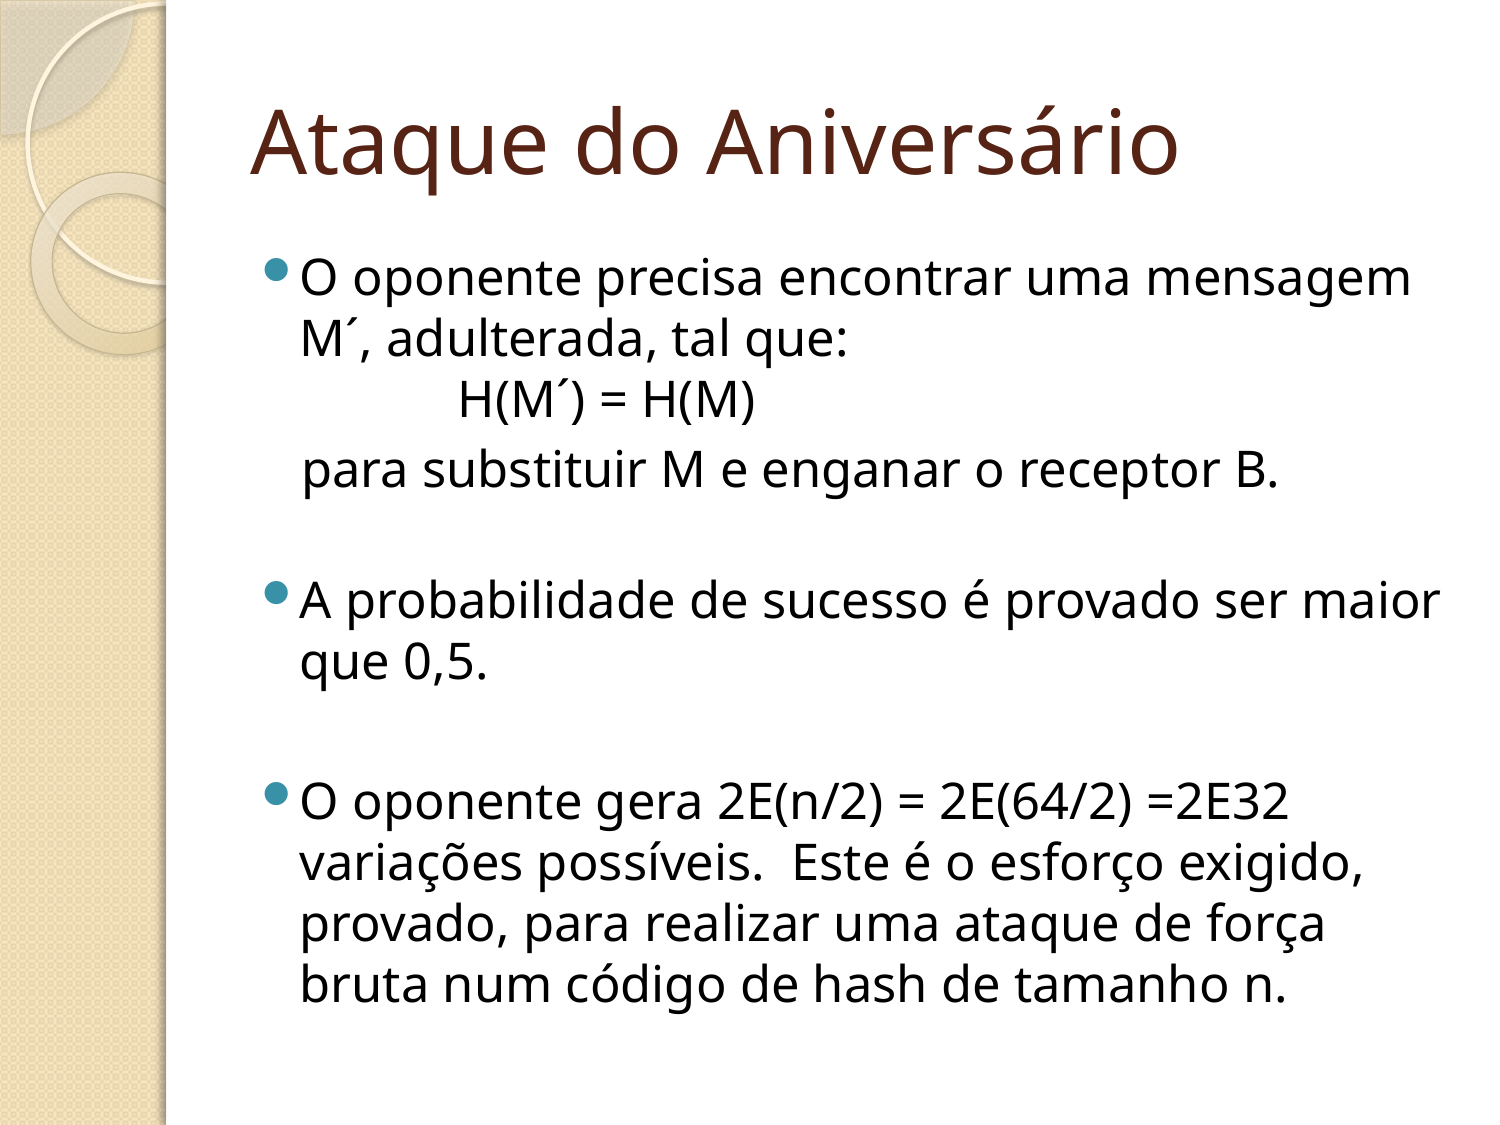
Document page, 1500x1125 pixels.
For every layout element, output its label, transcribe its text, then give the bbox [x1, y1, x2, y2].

list O oponente precisa encontrar uma mensagem M´, adulterada, tal que: H(M´) = H(M) para substituir M e enganar o receptor B. A probabilidade de sucesso é provado ser maior que 0,5. O oponente gera 2E(n/2) = 2E(64/2) =2E32 variações possíveis. Este é o esforço exigido, provado, para realizar uma ataque de força bruta num código de hash de tamanho n. [235, 237, 1466, 1025]
title Ataque do Aniversário [235, 45, 1466, 233]
